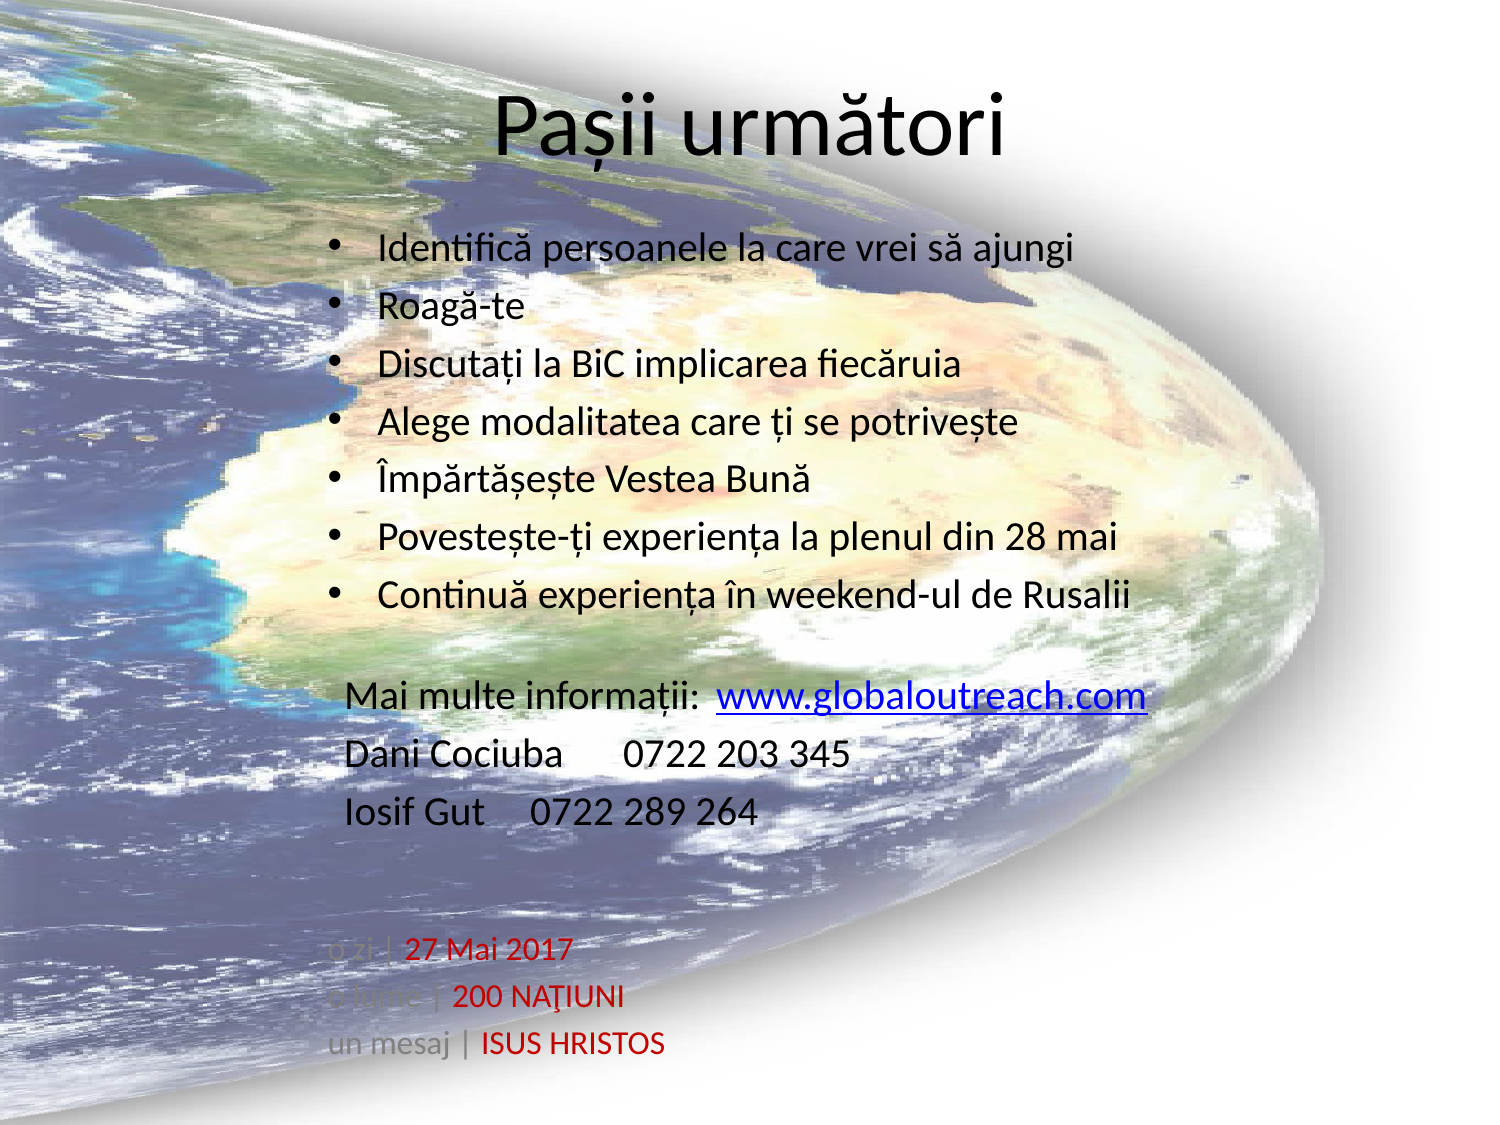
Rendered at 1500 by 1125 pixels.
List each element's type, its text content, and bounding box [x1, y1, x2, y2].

picture [0, 0, 1500, 1125]
title Pașii următori [75, 24, 1425, 213]
list Identifică persoanele la care vrei să ajungi Roagă-te Discutați la BiC implicarea fiecăruia Alege modalitatea care ți se potrivește Împărtășește Vestea Bună Povestește-ți experiența la plenul din 28 mai Continuă experiența în weekend-ul de Rusalii Mai multe informații: www.globaloutreach.com Dani Cociuba 0722 203 345 Iosif Gut 0722 289 264 o zi | 27 Mai 2017 o lume | 200 NAŢIUNI un mesaj | ISUS HRISTOS [312, 212, 1475, 1075]
